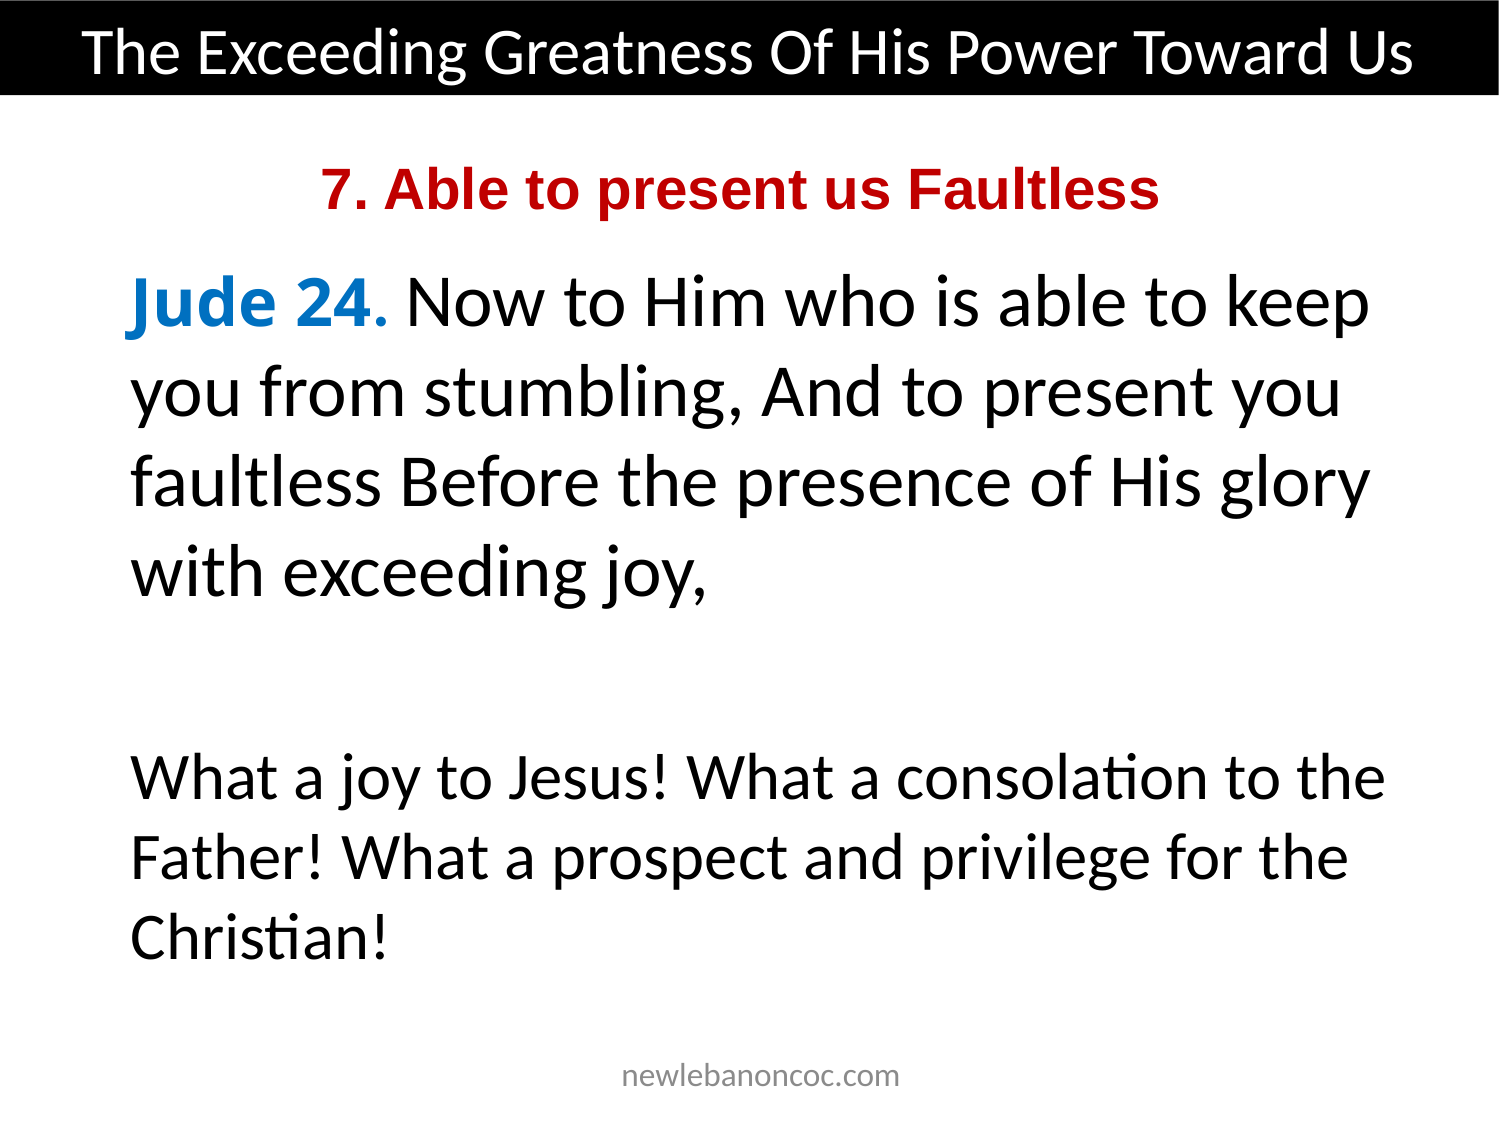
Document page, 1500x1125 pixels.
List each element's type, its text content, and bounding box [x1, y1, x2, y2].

text_box Jude 24. Now to Him who is able to keep you from stumbling, And to present you faultless Before the presence of His glory with exceeding joy, What a joy to Jesus! What a consolation to the Father! What a prospect and privilege for the Christian! [116, 244, 1417, 981]
text_box 7. Able to present us Faultless [0, 133, 1499, 229]
text_box The Exceeding Greatness Of His Power Toward Us [0, 0, 1499, 96]
footer newlebanoncoc.com [0, 1042, 1500, 1103]
